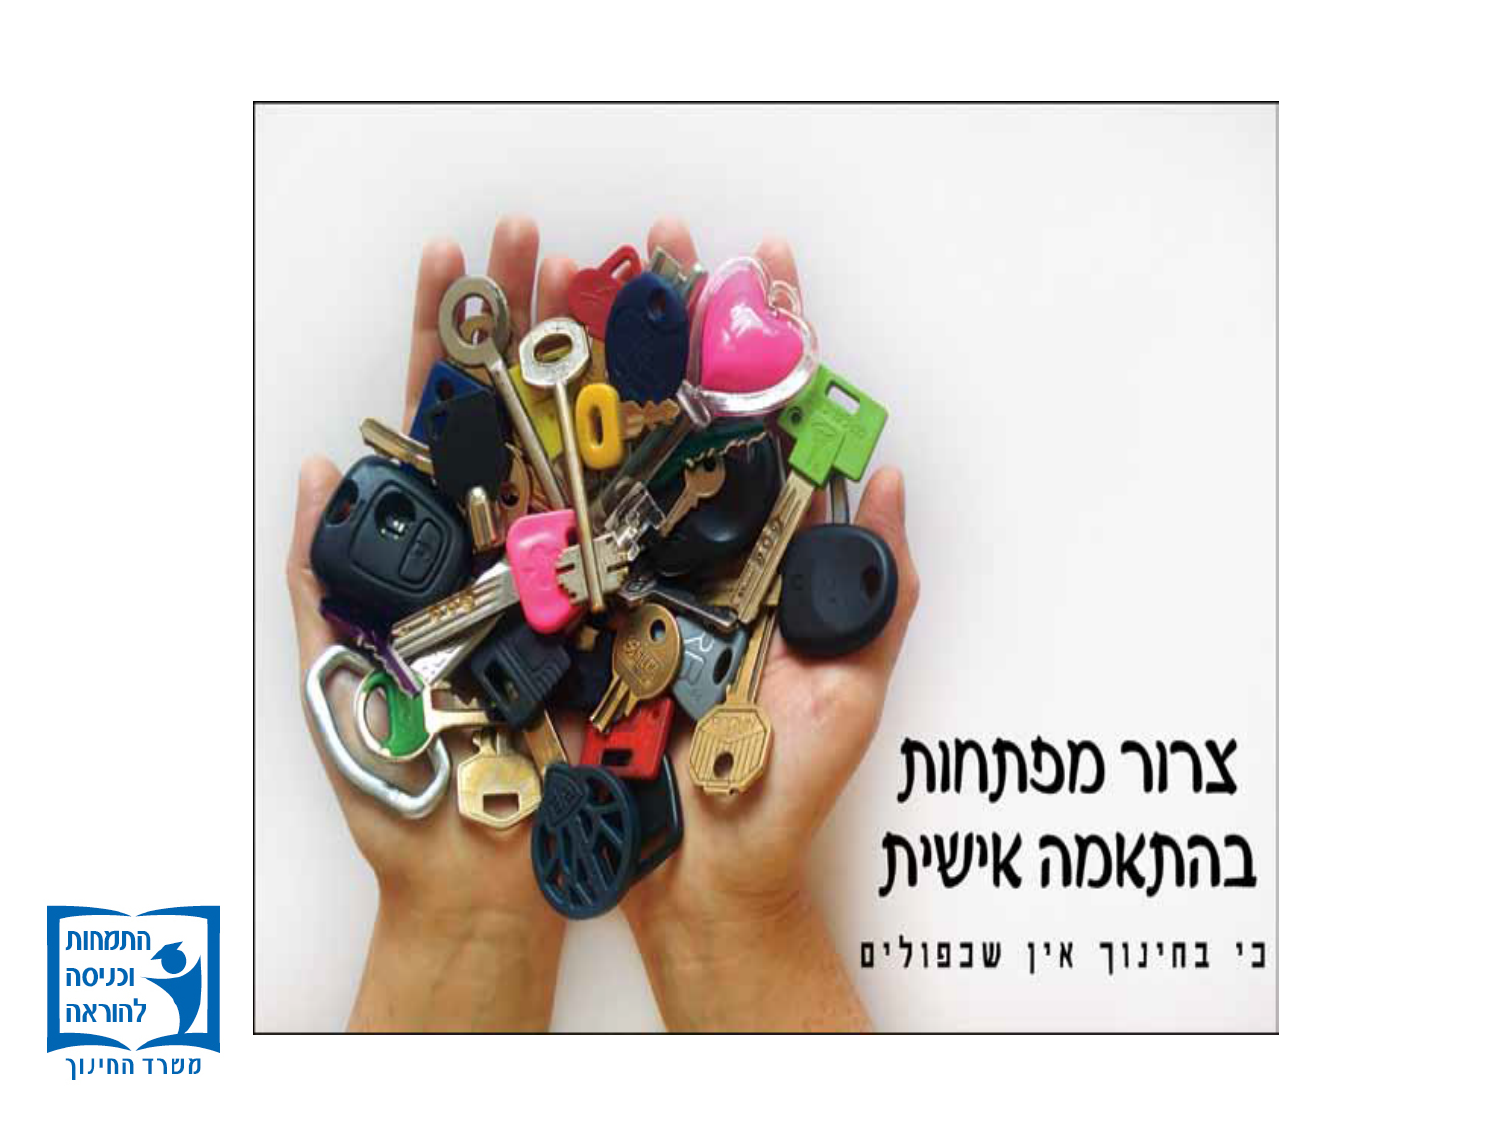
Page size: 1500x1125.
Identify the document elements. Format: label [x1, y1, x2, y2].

picture [37, 896, 228, 1086]
picture [253, 101, 1279, 1036]
